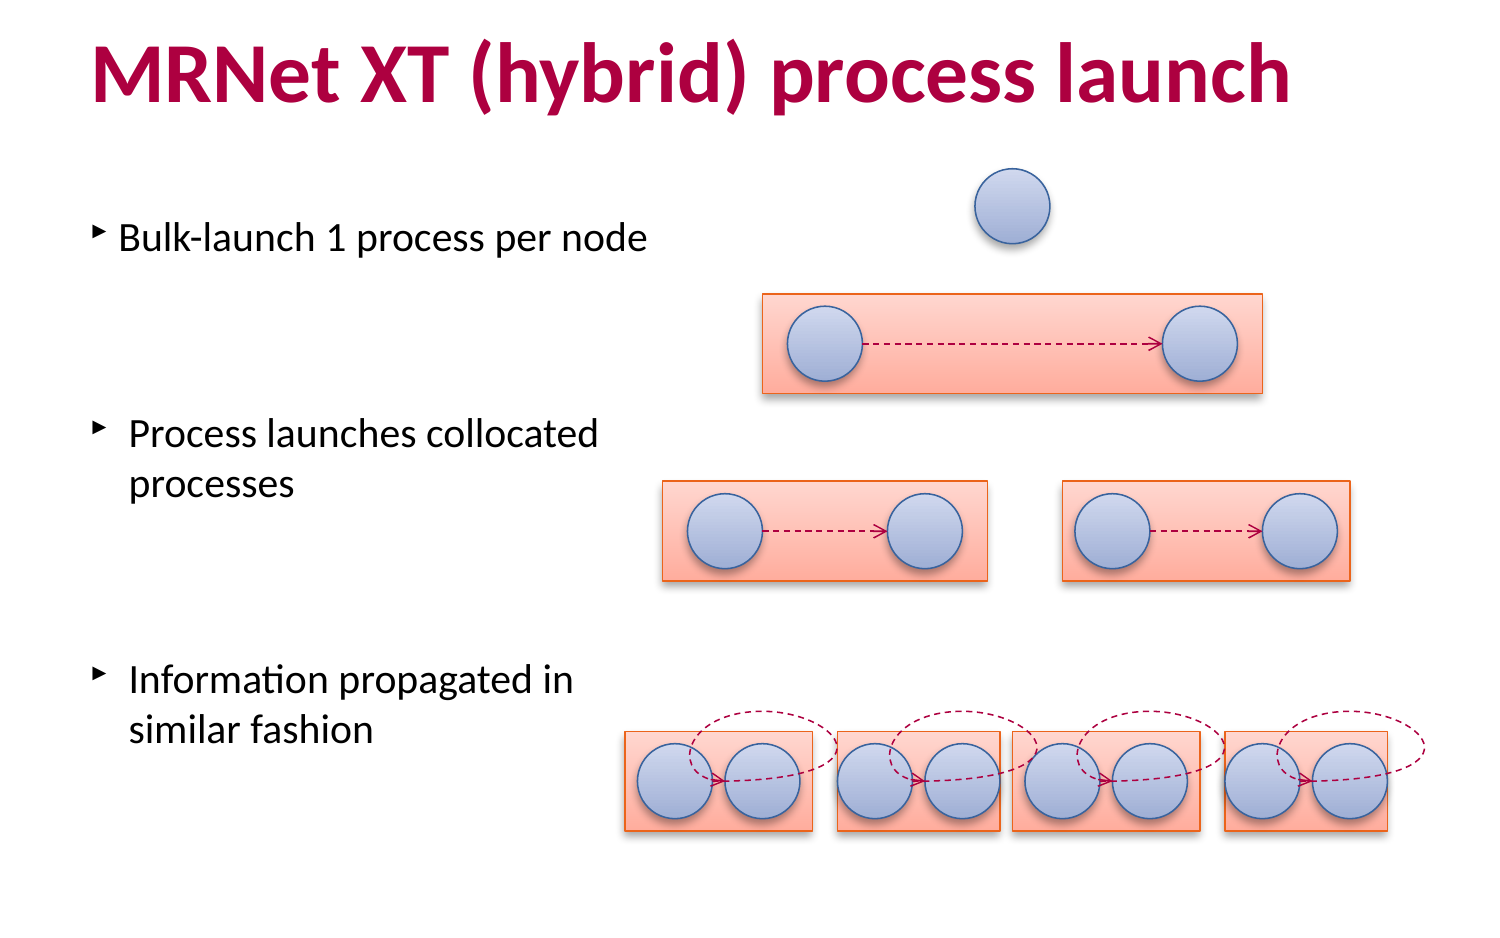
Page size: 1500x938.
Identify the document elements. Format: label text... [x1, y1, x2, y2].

text_box [724, 742, 801, 820]
text_box [974, 167, 1051, 245]
text_box [1311, 742, 1389, 820]
text_box [886, 492, 964, 570]
text_box [686, 492, 764, 570]
text_box [924, 742, 1001, 820]
text_box [1111, 742, 1189, 820]
text_box [1062, 480, 1351, 582]
text_box [1224, 742, 1301, 820]
text_box [624, 731, 813, 832]
text_box [837, 796, 1001, 832]
text_box [786, 305, 864, 382]
text_box [1074, 492, 1151, 570]
text_box Bulk-launch 1 process per node Process launches collocated processes Information propagated in similar fashion [75, 202, 713, 822]
text_box [836, 742, 914, 820]
text_box [1224, 795, 1388, 832]
text_box [636, 742, 714, 820]
text_box [1012, 731, 1201, 832]
text_box [1161, 305, 1239, 382]
text_box [1224, 731, 1388, 776]
text_box [837, 731, 1001, 776]
text_box [1024, 742, 1101, 820]
text_box [1261, 492, 1339, 570]
text_box [762, 293, 1263, 394]
text_box [662, 480, 988, 582]
title MRNet XT (hybrid) process launch [75, 6, 1425, 132]
